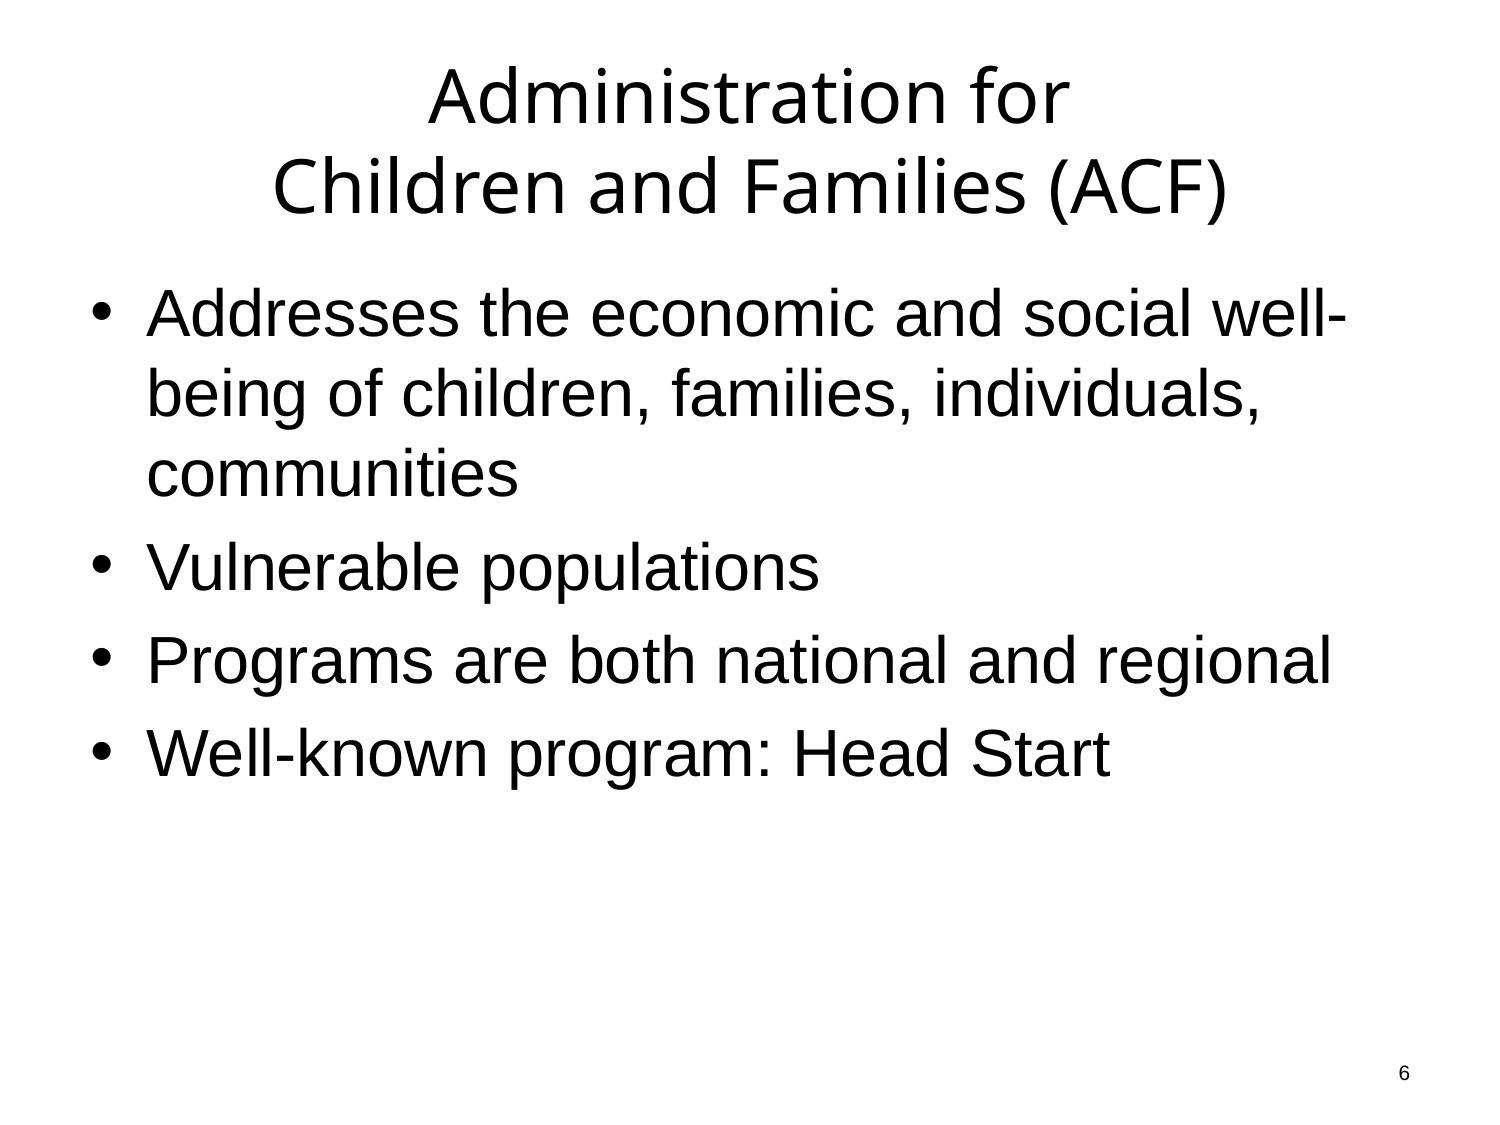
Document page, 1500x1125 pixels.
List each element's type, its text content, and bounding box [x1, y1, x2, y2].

list Addresses the economic and social well-being of children, families, individuals, communities Vulnerable populations Programs are both national and regional Well-known program: Head Start [75, 262, 1425, 1013]
title Administration for Children and Families (ACF) [75, 45, 1425, 233]
slide_number 6 [1341, 1027, 1425, 1118]
